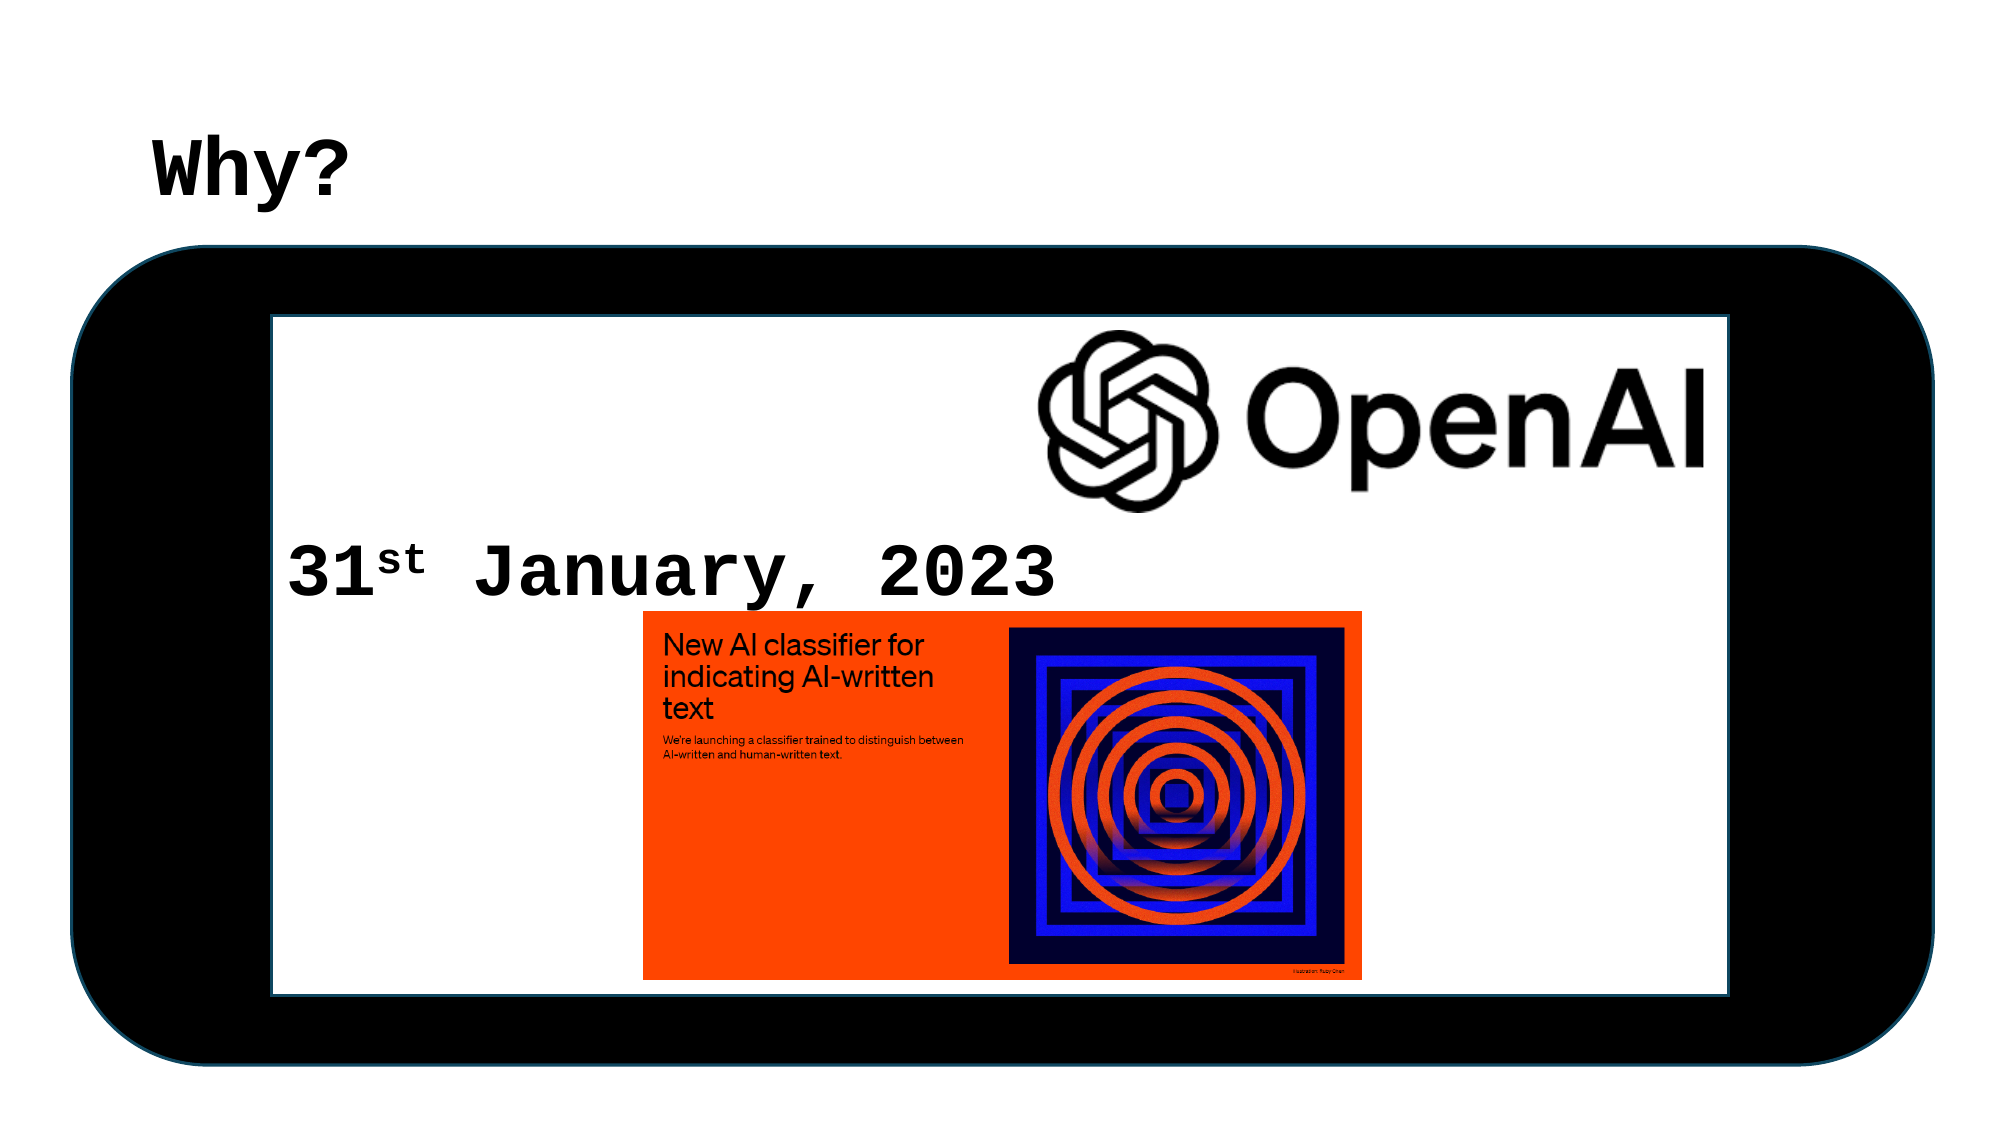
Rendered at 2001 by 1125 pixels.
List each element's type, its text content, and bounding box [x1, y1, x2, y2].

picture [1036, 329, 1713, 514]
text_box [70, 261, 1935, 1067]
text_box 31st January, 2023 [270, 314, 1730, 997]
title Why? [137, 59, 1863, 278]
picture [643, 611, 1362, 980]
